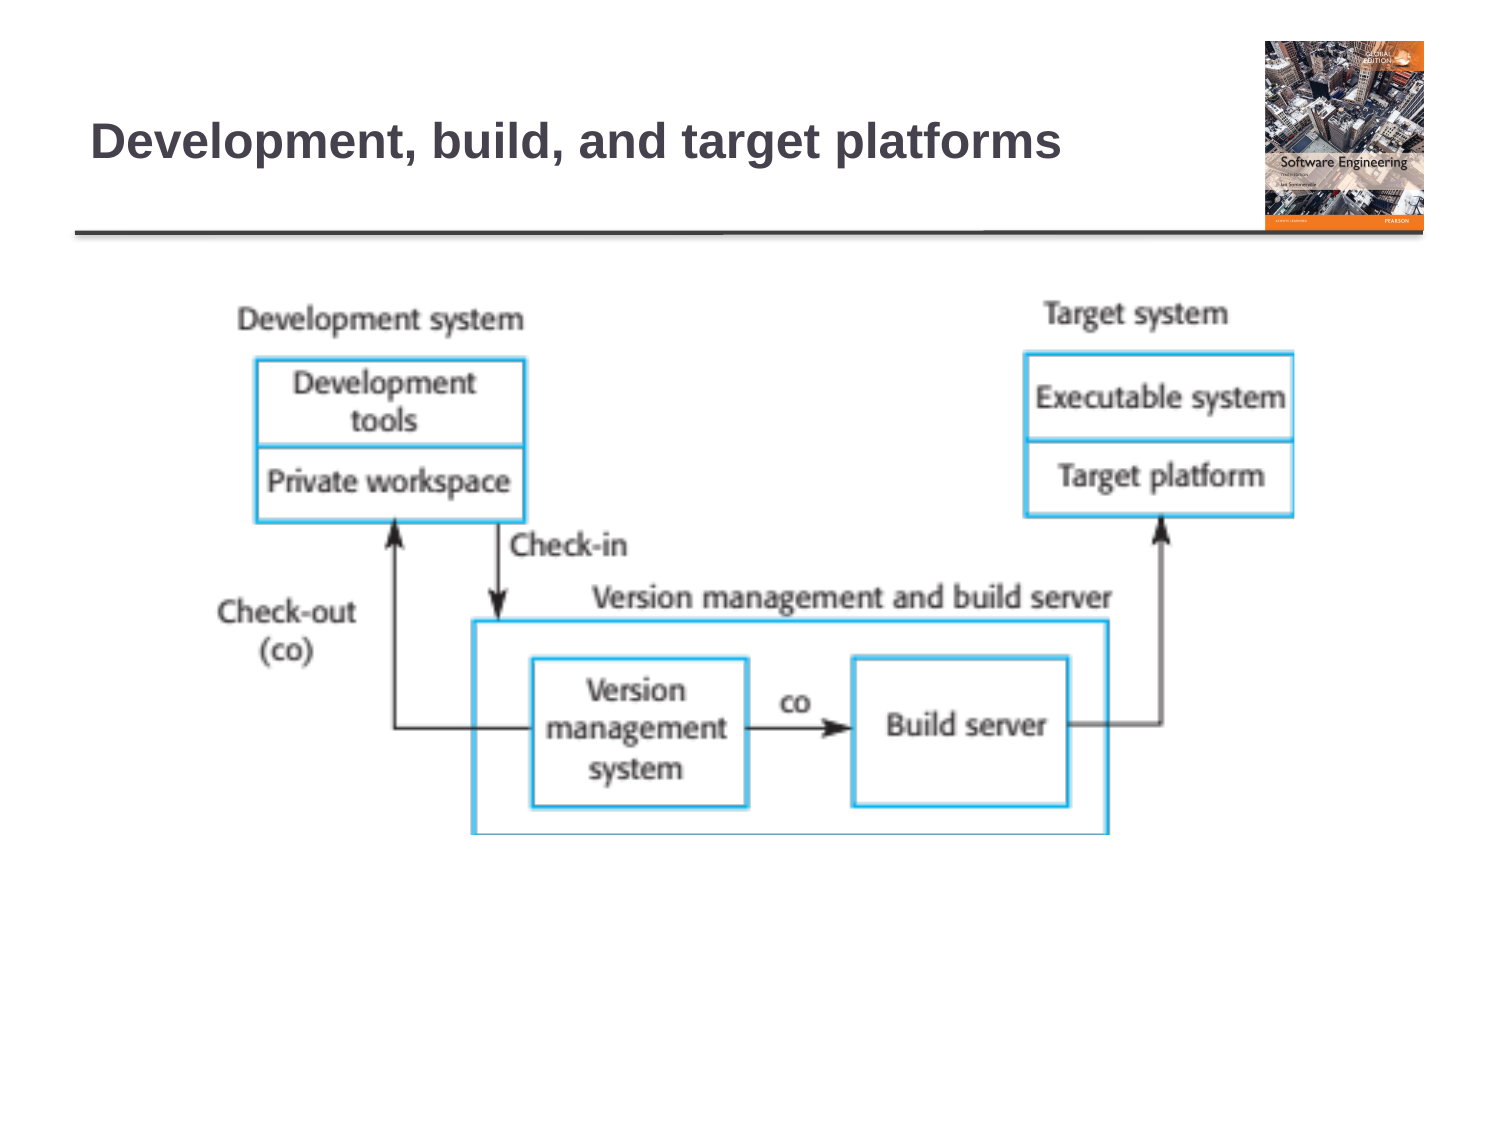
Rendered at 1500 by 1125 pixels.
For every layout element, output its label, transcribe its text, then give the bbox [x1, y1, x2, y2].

picture [1265, 41, 1424, 231]
title Development, build, and target platforms [74, 44, 1272, 233]
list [196, 262, 1295, 867]
